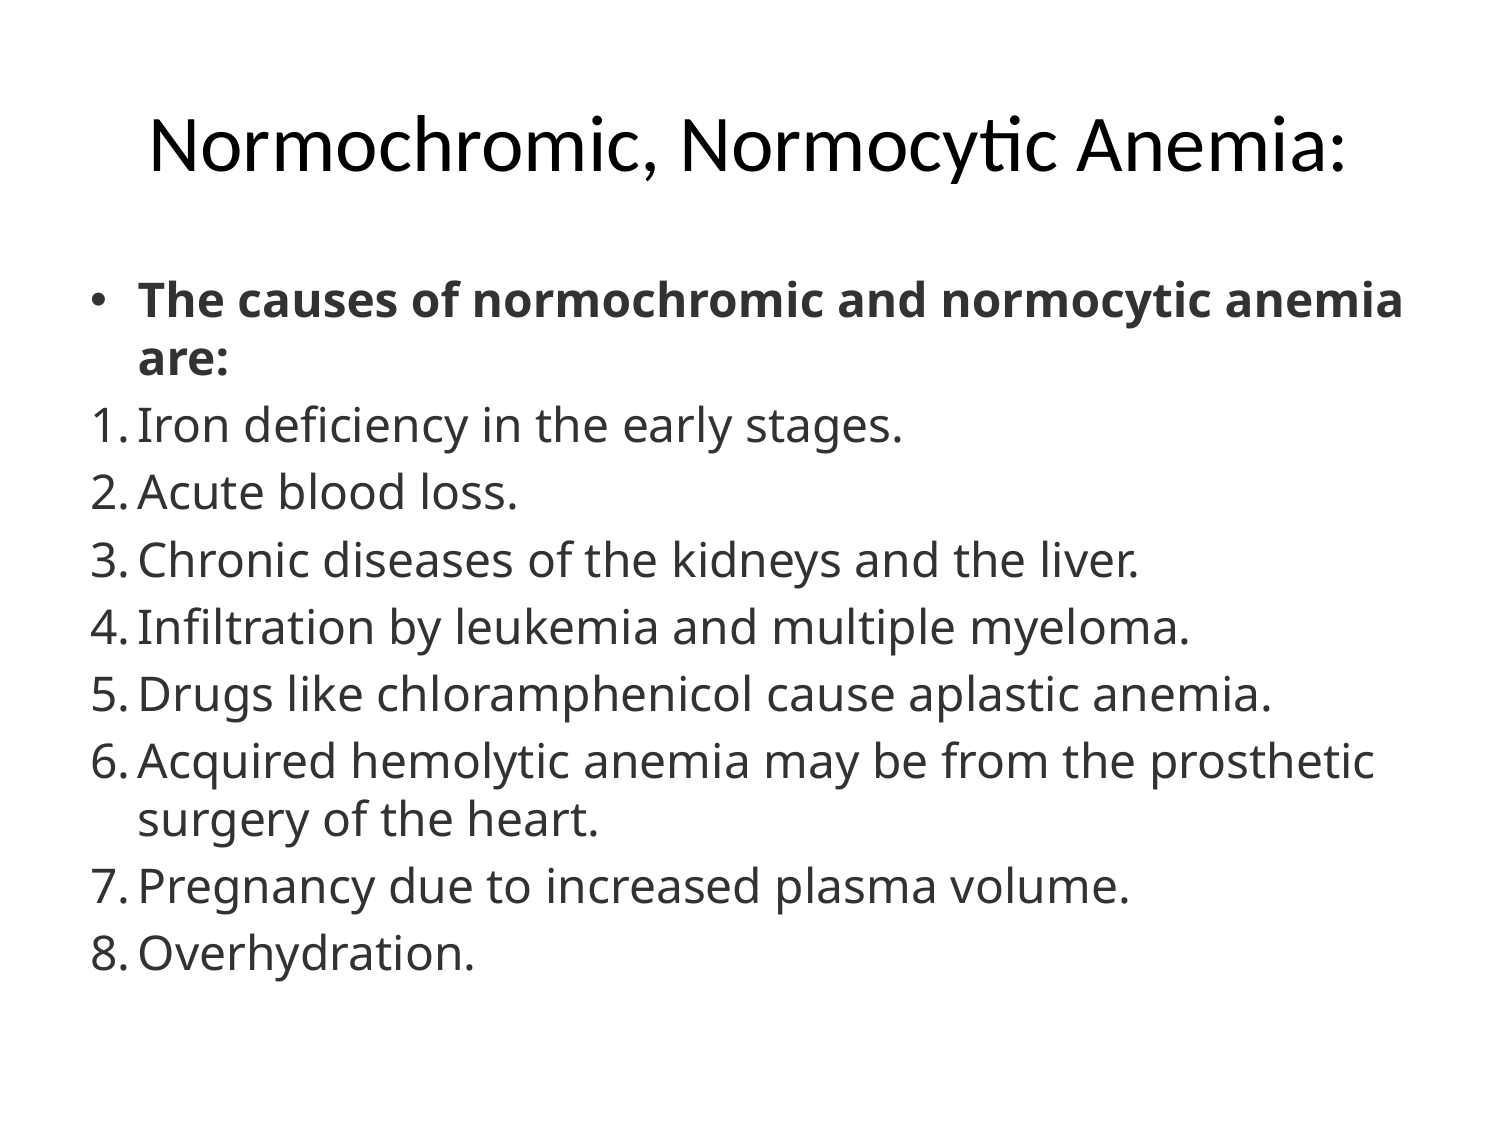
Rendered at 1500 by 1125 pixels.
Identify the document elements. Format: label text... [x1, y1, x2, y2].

title Normochromic, Normocytic Anemia: [75, 45, 1425, 233]
list The causes of normochromic and normocytic anemia are: Iron deficiency in the early stages. Acute blood loss. Chronic diseases of the kidneys and the liver. Infiltration by leukemia and multiple myeloma. Drugs like chloramphenicol cause aplastic anemia. Acquired hemolytic anemia may be from the prosthetic surgery of the heart. Pregnancy due to increased plasma volume. Overhydration. [75, 262, 1425, 1005]
